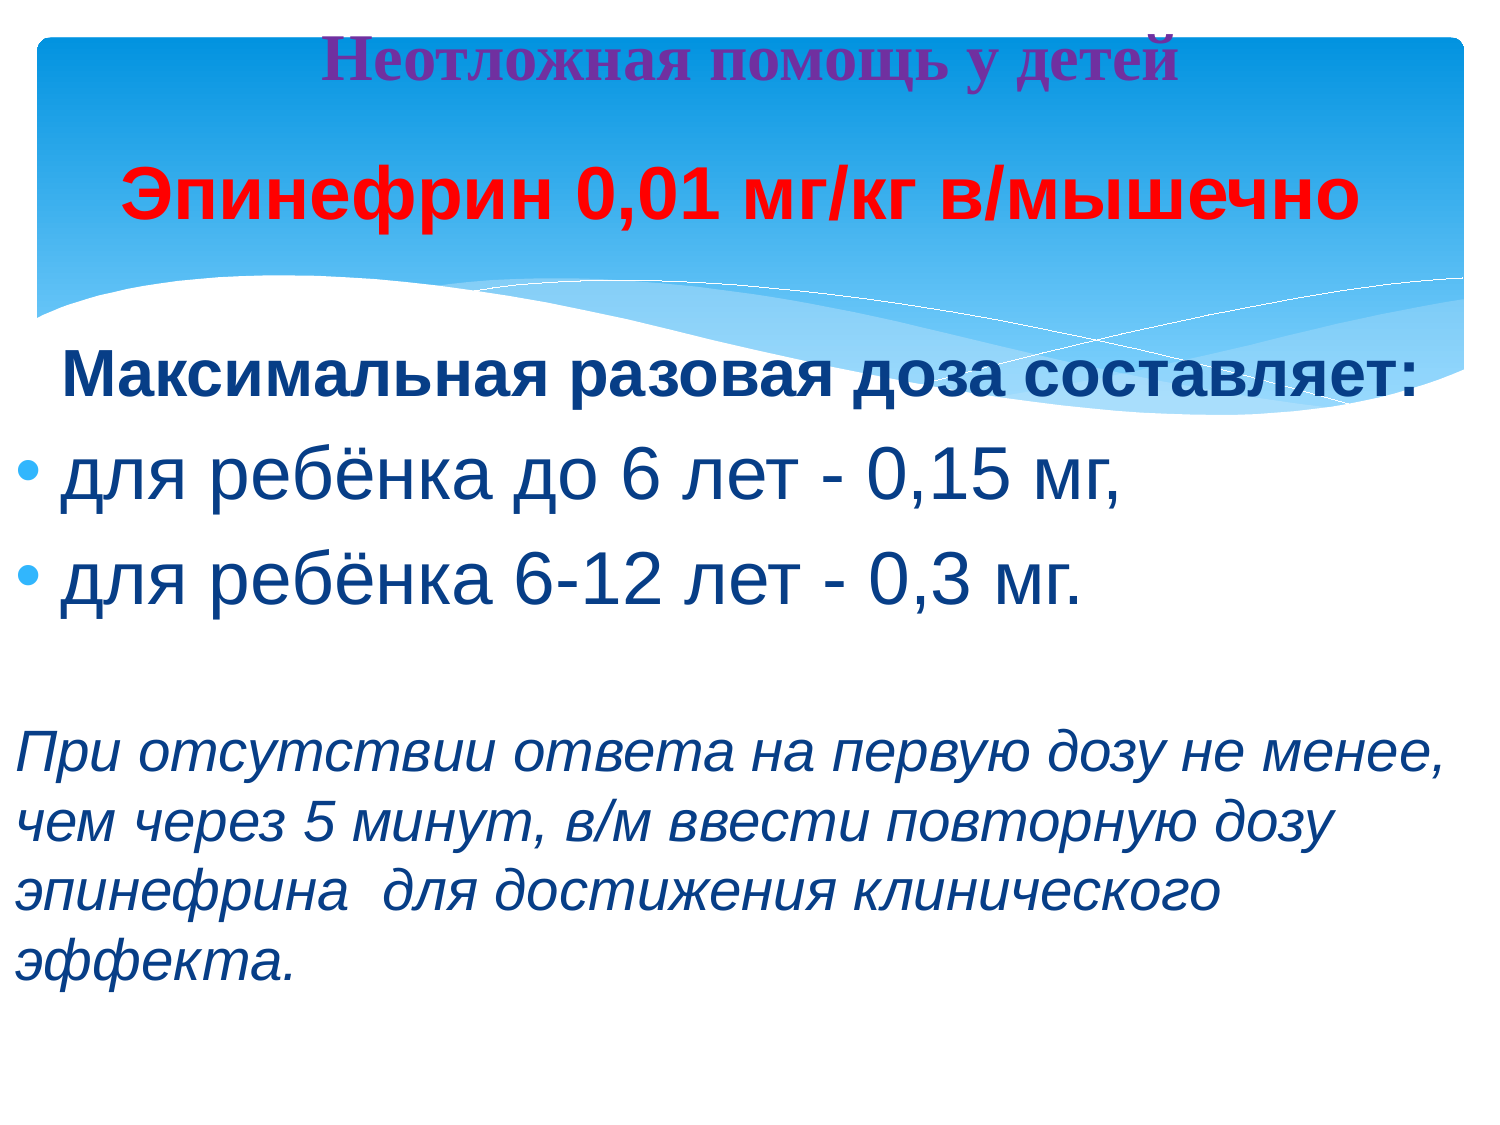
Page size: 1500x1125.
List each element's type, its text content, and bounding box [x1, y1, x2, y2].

list Эпинефрин 0,01 мг/кг в/мышечно Максимальная разовая доза составляет: для ребёнка до 6 лет - 0,15 мг, для ребёнка 6-12 лет - 0,3 мг. При отсутствии ответа на первую дозу не менее, чем через 5 минут, в/м ввести повторную дозу эпинефрина для достижения клинического эффекта. [0, 137, 1483, 1125]
title Неотложная помощь у детей [76, 0, 1427, 106]
